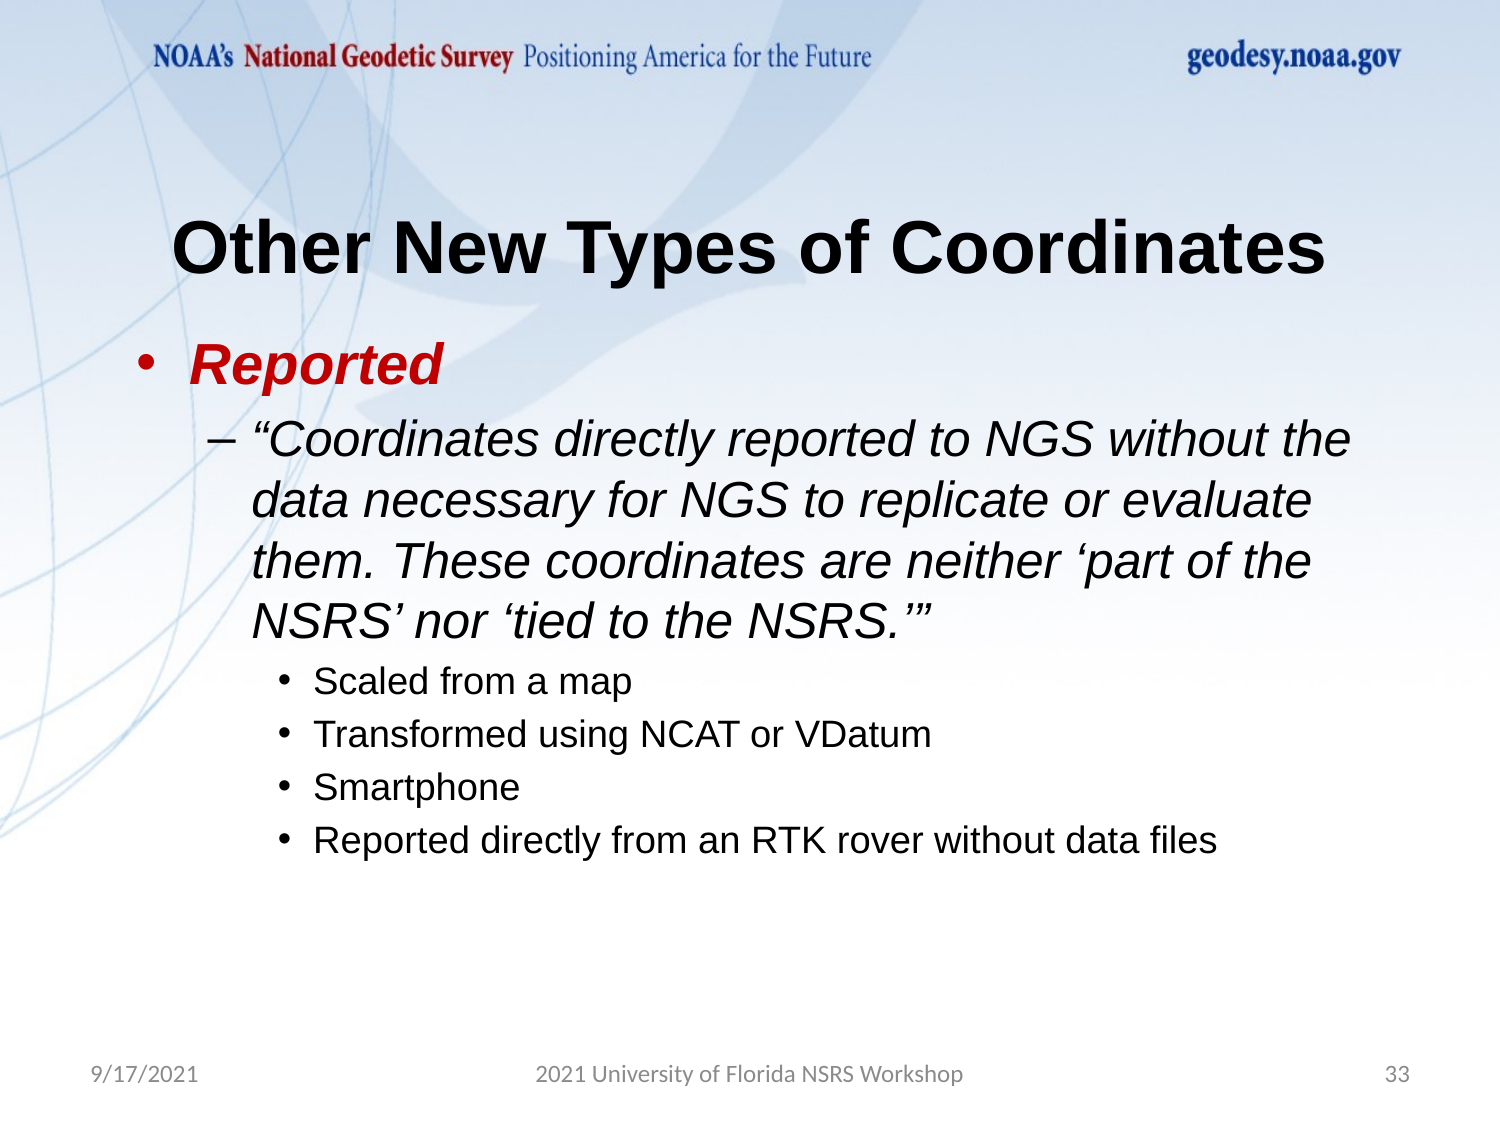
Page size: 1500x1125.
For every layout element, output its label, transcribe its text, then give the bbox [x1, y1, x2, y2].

footer 2021 University of Florida NSRS Workshop [512, 1042, 988, 1103]
title Other New Types of Coordinates [121, 172, 1379, 314]
picture [0, 0, 1500, 1125]
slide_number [75, 1042, 425, 1103]
list Reported “Coordinates directly reported to NGS without the data necessary for NGS to replicate or evaluate them. These coordinates are neither ‘part of the NSRS’ nor ‘tied to the NSRS.’” Scaled from a map Transformed using NCAT or VDatum Smartphone Reported directly from an RTK rover without data files [121, 318, 1379, 876]
slide_number 33 [1074, 1042, 1425, 1103]
